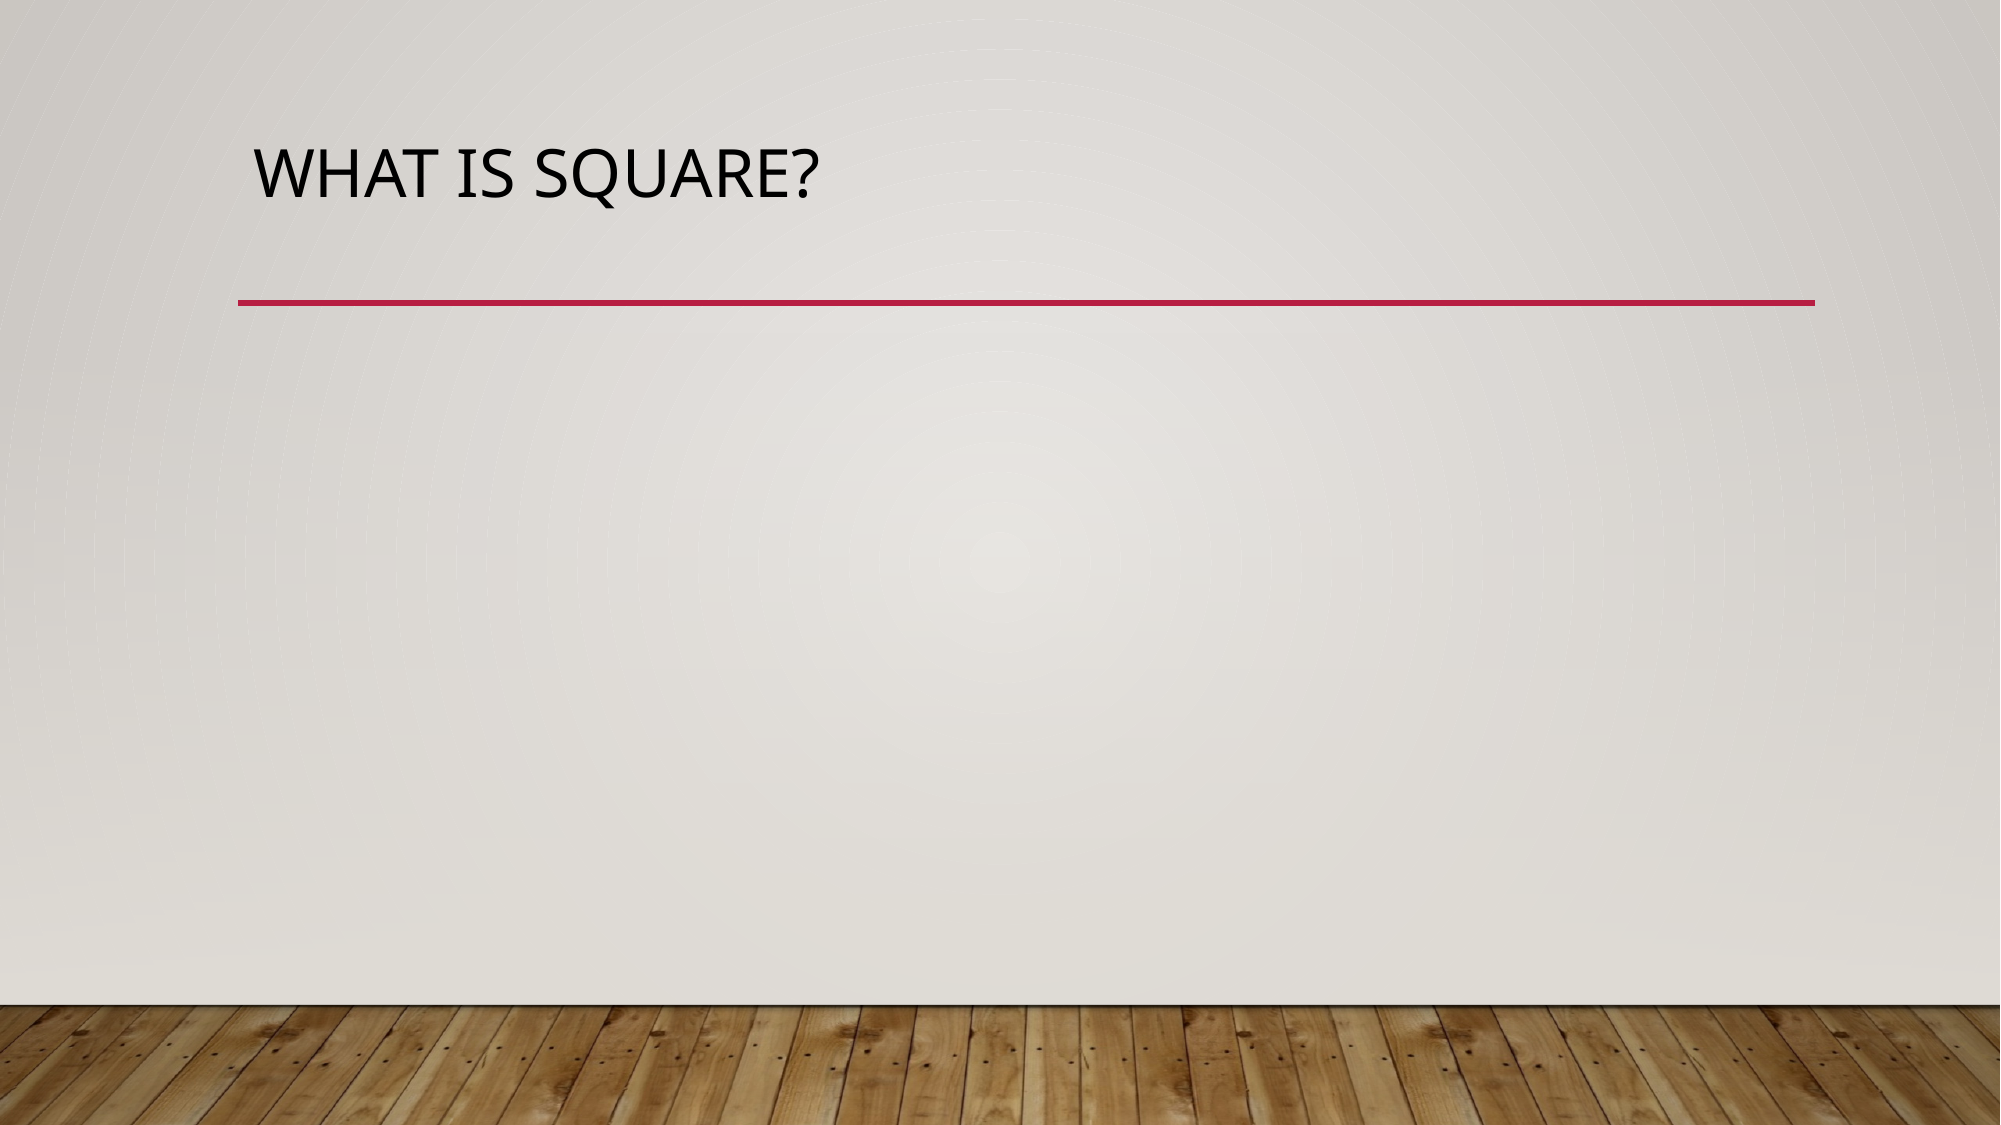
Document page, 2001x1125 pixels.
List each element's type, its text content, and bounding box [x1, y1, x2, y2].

picture [0, 1005, 2000, 1125]
title What is Square? [238, 131, 1814, 305]
